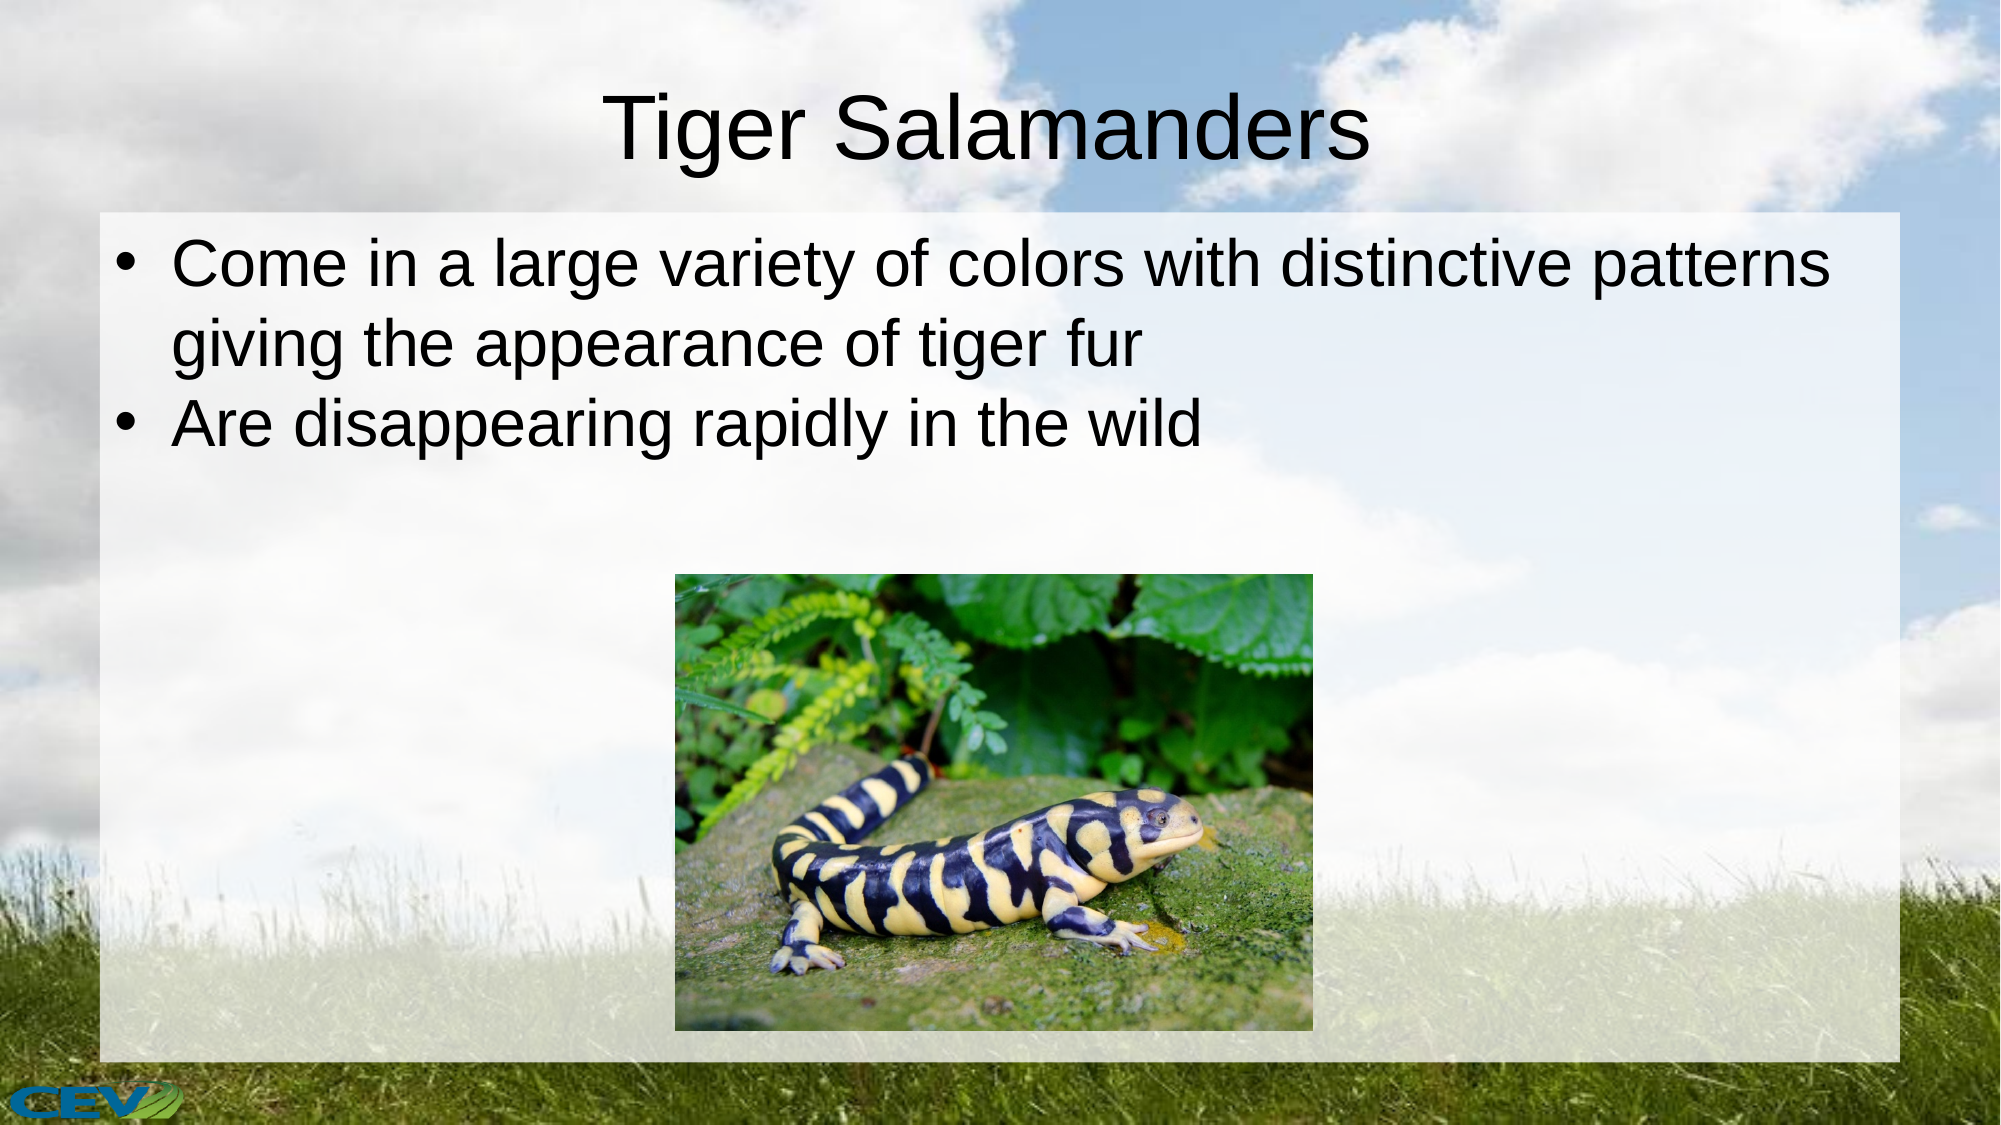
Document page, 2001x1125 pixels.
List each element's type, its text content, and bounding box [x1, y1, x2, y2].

title Tiger Salamanders [99, 45, 1900, 200]
picture [0, 0, 2001, 1125]
list Come in a large variety of colors with distinctive patterns giving the appearance of tiger fur Are disappearing rapidly in the wild [99, 212, 1900, 1063]
